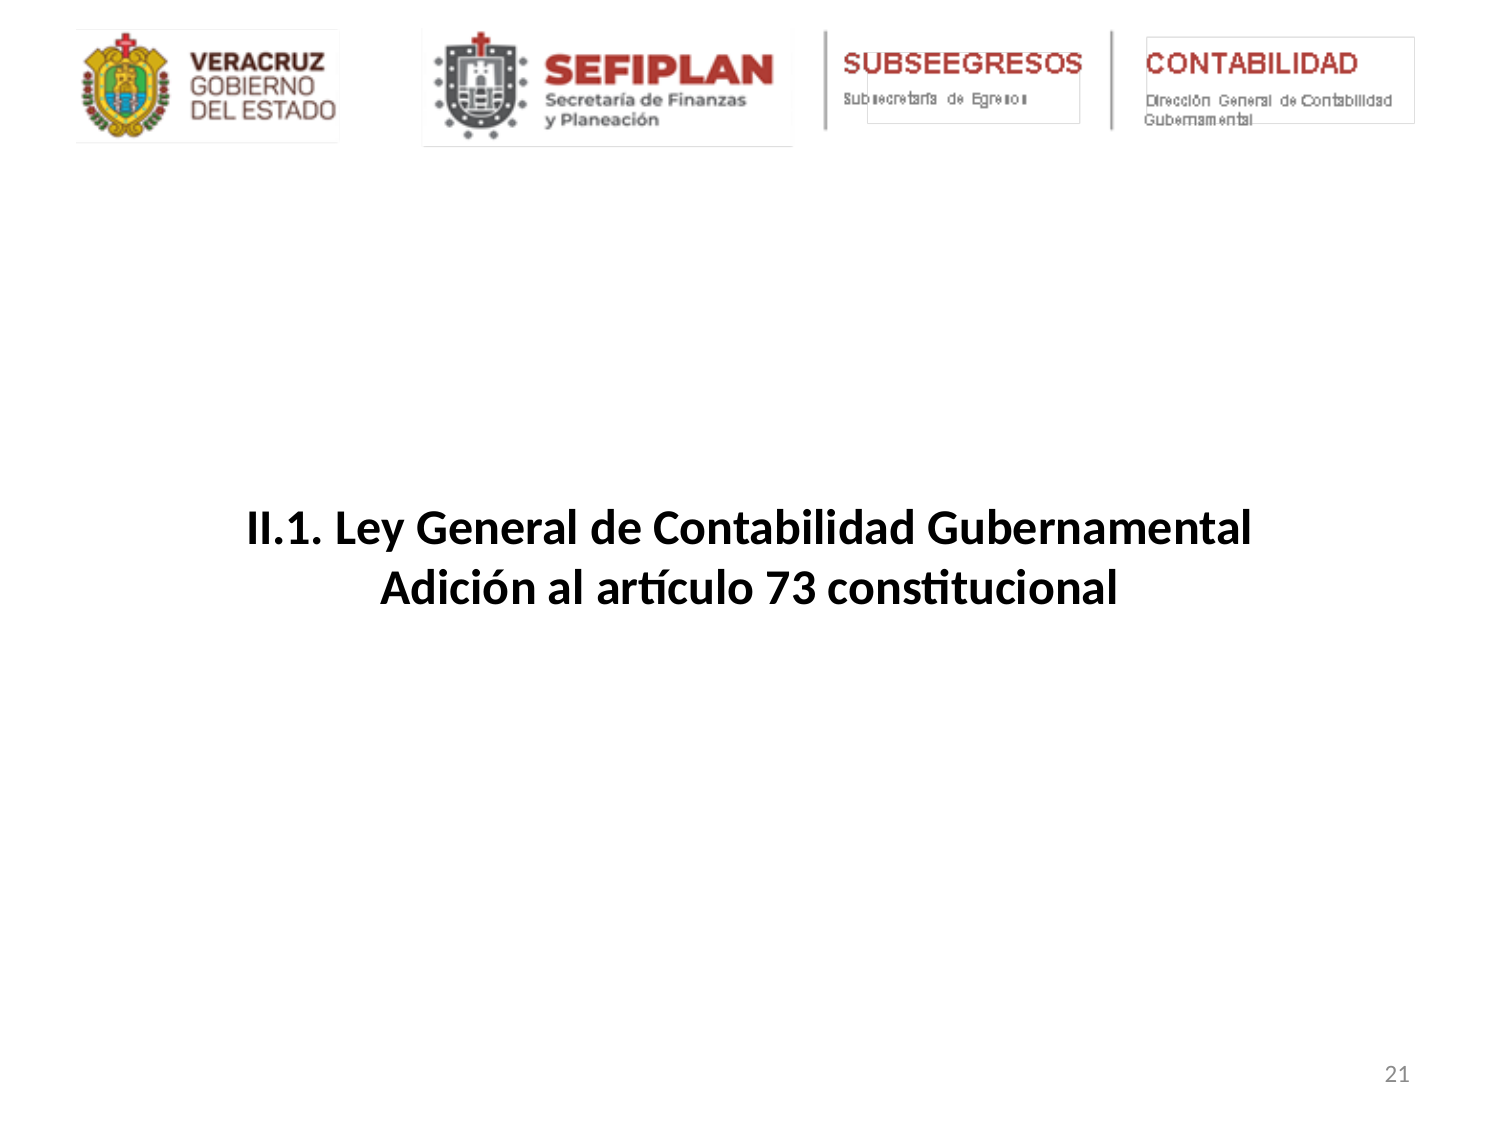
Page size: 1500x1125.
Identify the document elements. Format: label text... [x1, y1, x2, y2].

picture [76, 28, 1436, 150]
slide_number 21 [1074, 1042, 1425, 1103]
text_box II.1. Ley General de Contabilidad Gubernamental Adición al artículo 73 constitucional [112, 486, 1388, 667]
